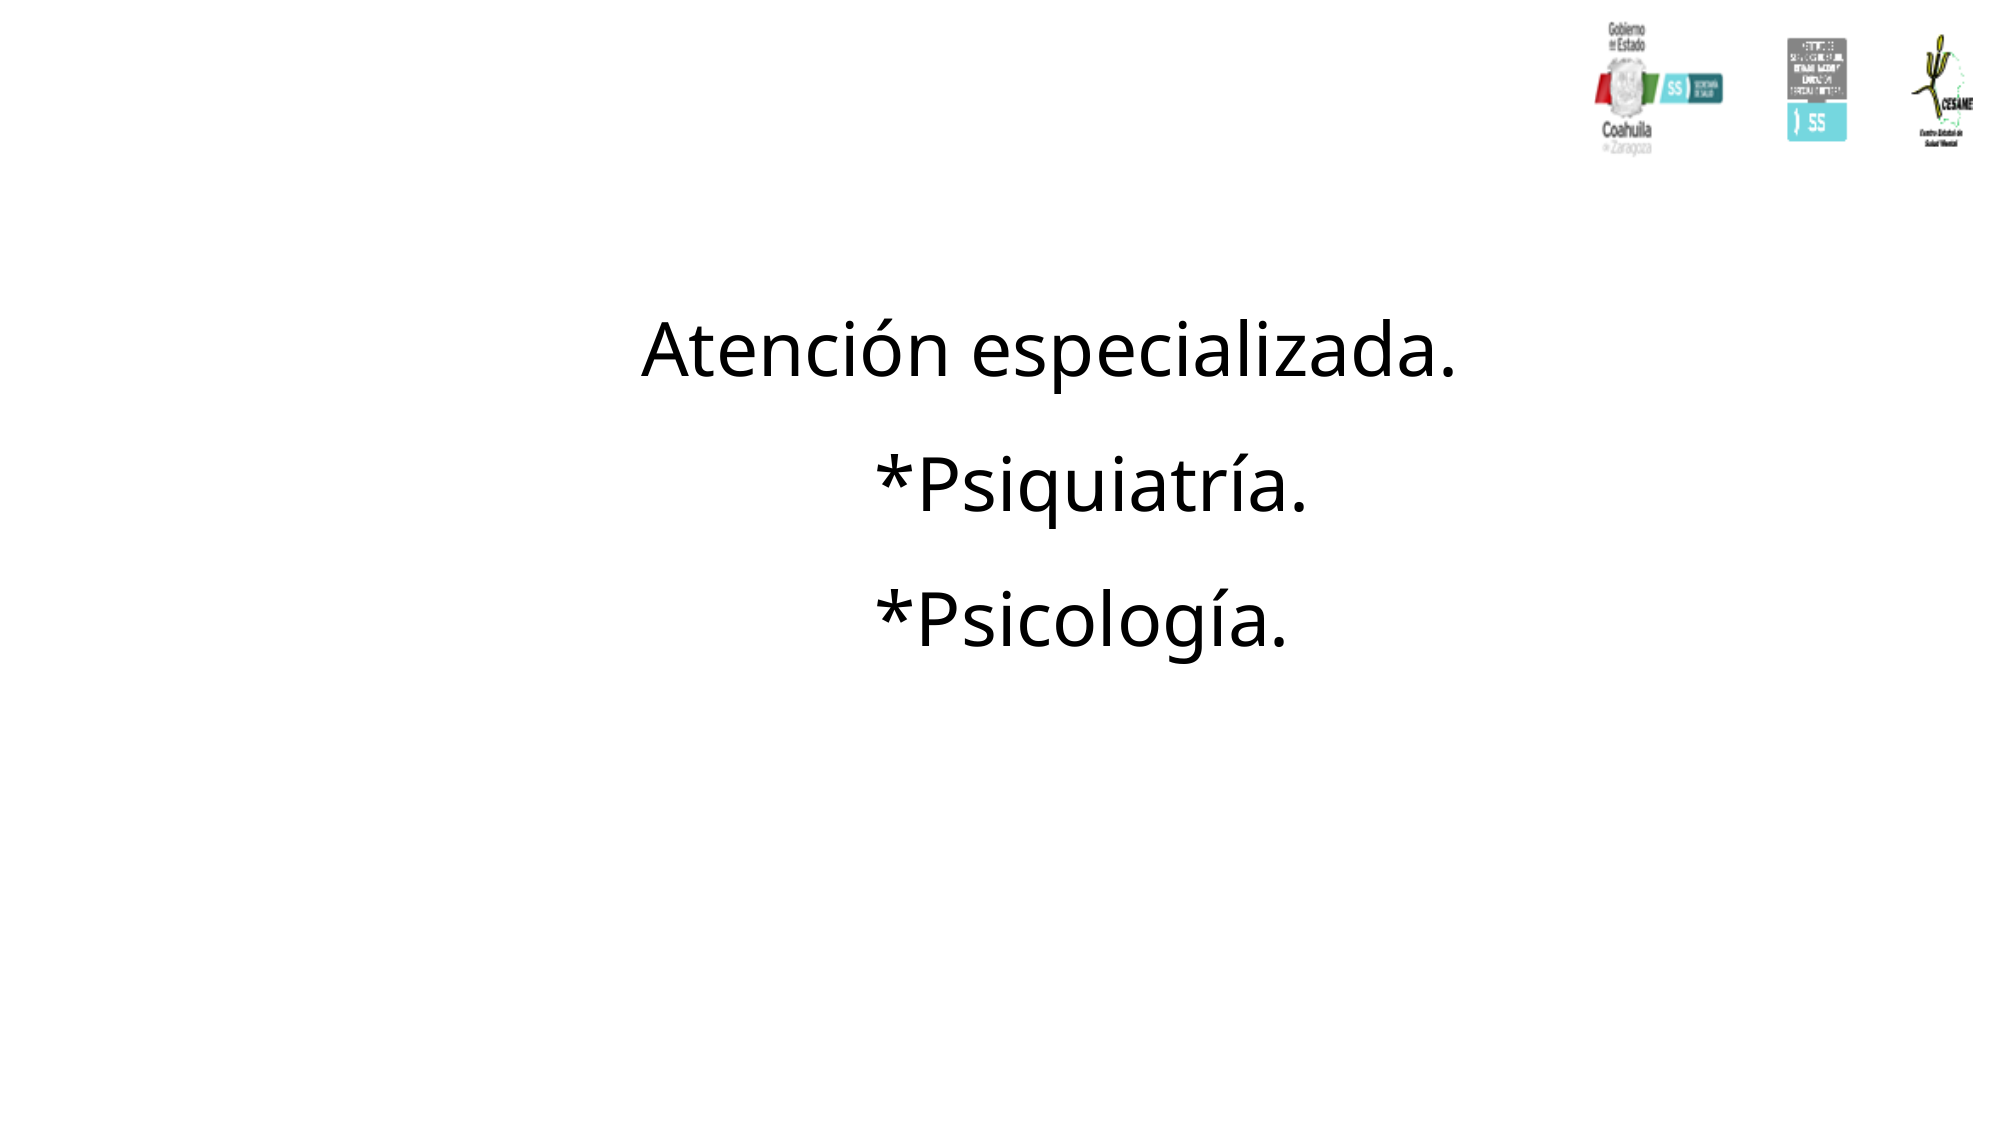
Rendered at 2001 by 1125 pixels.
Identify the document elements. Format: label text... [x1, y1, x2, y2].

picture [1594, 21, 1973, 161]
title Atención especializada. *Psiquiatría. *Psicología. [171, 261, 1929, 746]
